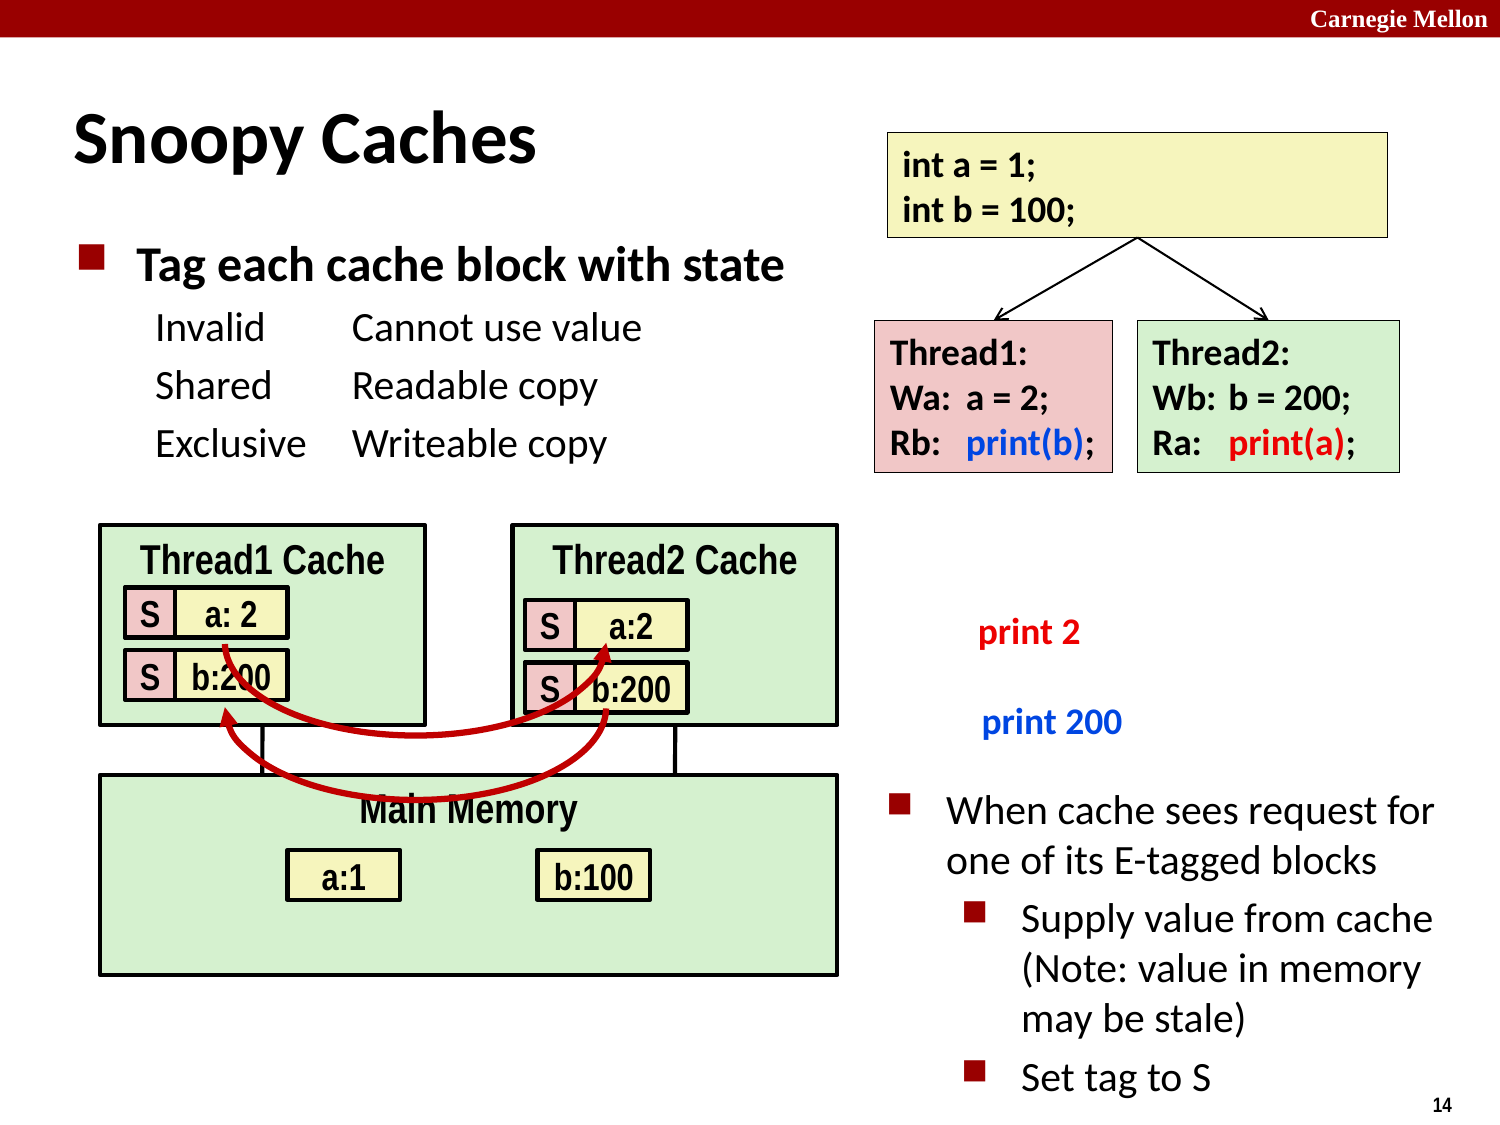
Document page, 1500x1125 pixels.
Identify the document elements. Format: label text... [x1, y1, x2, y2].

text_box Main Memory [99, 774, 838, 975]
text_box Thread2 Cache [512, 525, 838, 548]
text_box a:1 [287, 849, 400, 900]
text_box Thread1 Cache [99, 525, 425, 725]
text_box When cache sees request for one of its E-tagged blocks Supply value from cache (Note: value in memory may be stale) Set tag to S [874, 775, 1488, 877]
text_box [874, 132, 1401, 473]
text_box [124, 549, 1097, 736]
text_box b:100 [537, 849, 650, 900]
list Tag each cache block with state Invalid Cannot use value Shared Readable copy Exclusive Writeable copy [64, 223, 869, 326]
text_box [124, 614, 1139, 801]
title Snoopy Caches [58, 71, 1305, 197]
